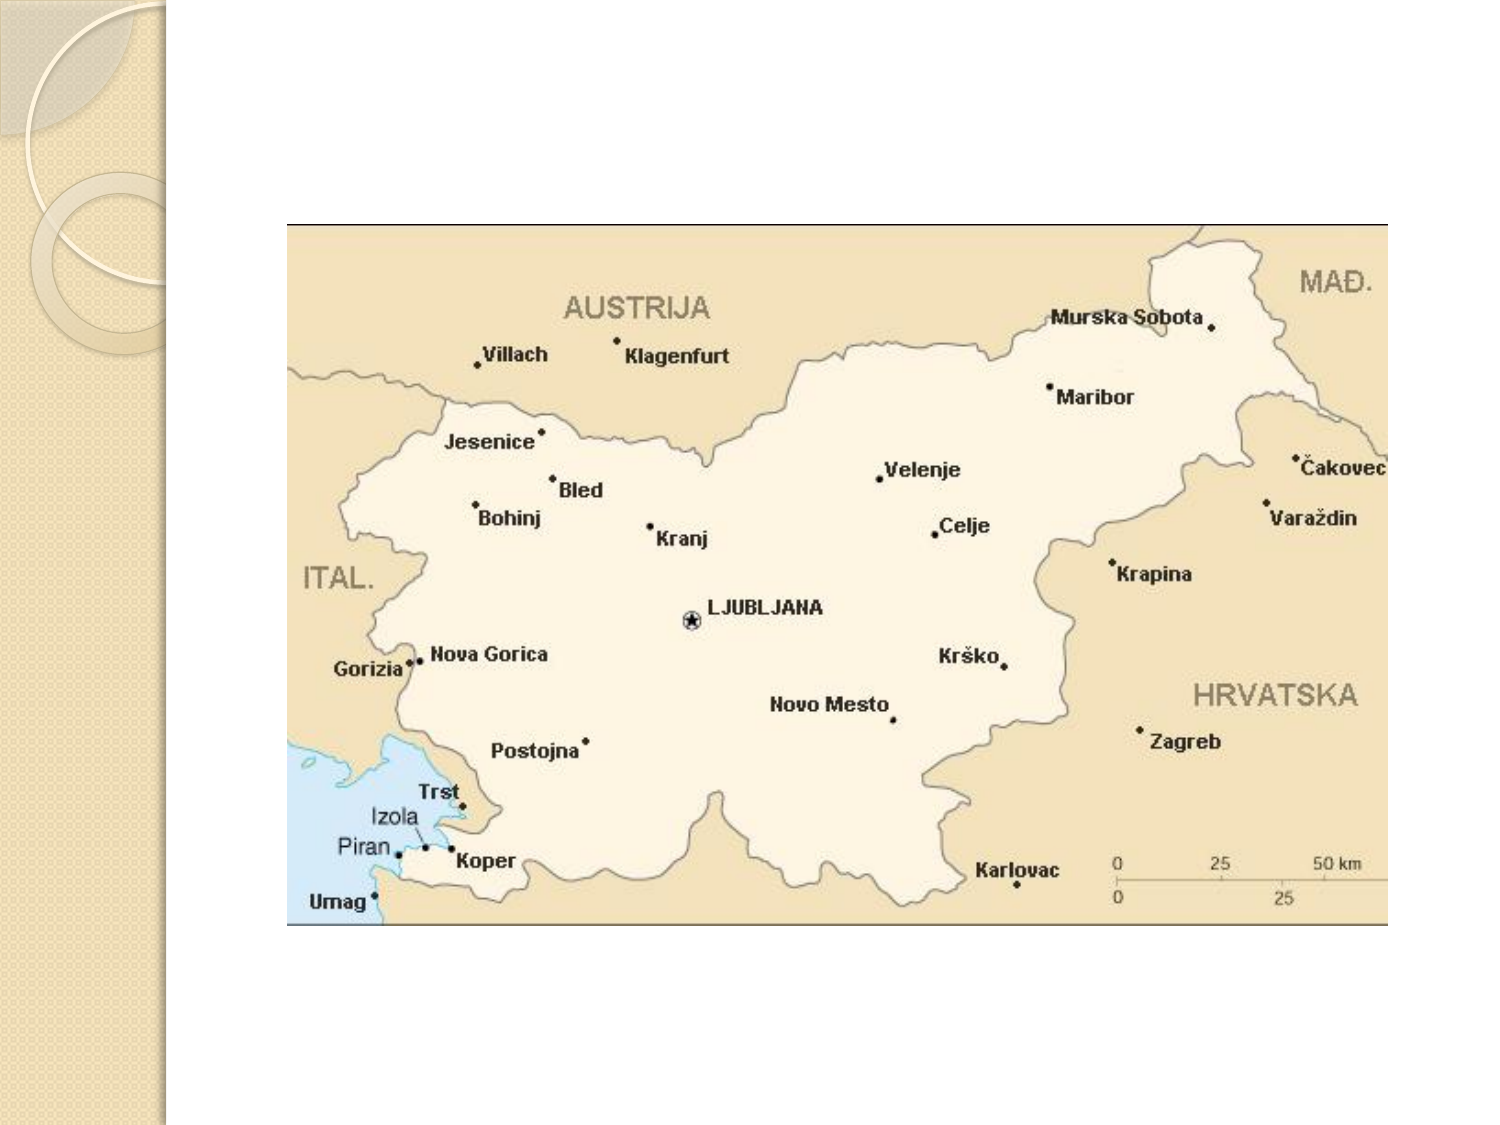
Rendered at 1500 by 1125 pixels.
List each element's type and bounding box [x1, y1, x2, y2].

list [287, 224, 1388, 927]
